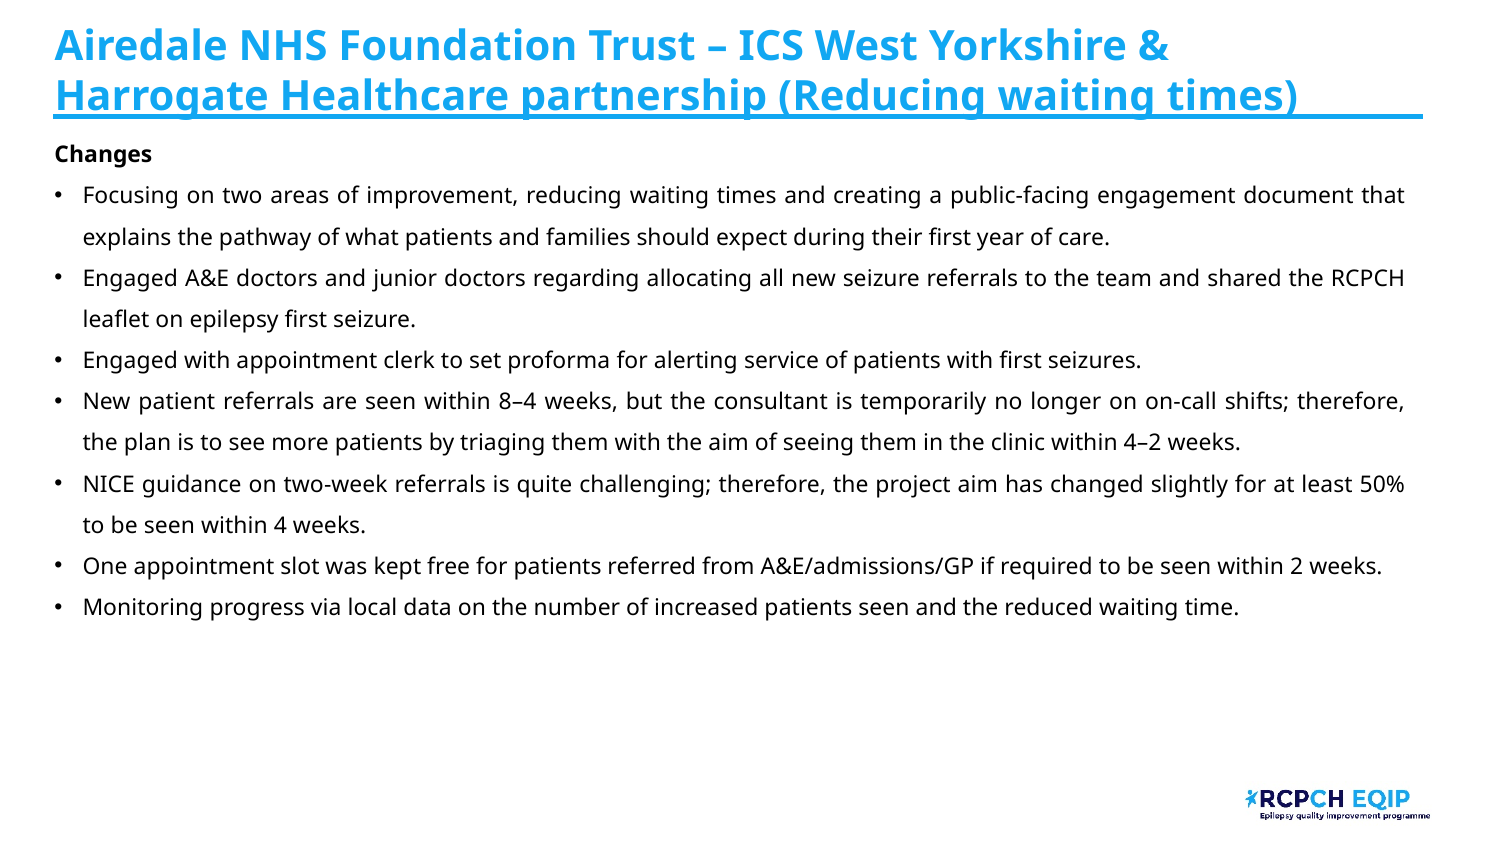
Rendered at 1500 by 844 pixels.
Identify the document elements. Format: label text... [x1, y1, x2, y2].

text_box Airedale NHS Foundation Trust​ – ICS West Yorkshire & Harrogate Healthcare partnership (Reducing waiting times) [39, 54, 1390, 132]
picture [1234, 781, 1473, 826]
text_box Changes Focusing on two areas of improvement, reducing waiting times and creating a public-facing engagement document that explains the pathway of what patients and families should expect during their first year of care. Engaged A&E doctors and junior doctors regarding allocating all new seizure referrals to the team and shared the RCPCH leaflet on epilepsy first seizure. Engaged with appointment clerk to set proforma for alerting service of patients with first seizures. New patient referrals are seen within 8–4 weeks, but the consultant is temporarily no longer on on-call shifts; therefore, the plan is to see more patients by triaging them with the aim of seeing them in the clinic within 4–2 weeks. NICE guidance on two-week referrals is quite challenging; therefore, the project aim has changed slightly for at least 50% to be seen within 4 weeks. One appointment slot was kept free for patients referred from A&E/admissions/GP if required to be seen within 2 weeks. Monitoring progress via local data on the number of increased patients seen and the reduced waiting time. [39, 132, 1422, 655]
